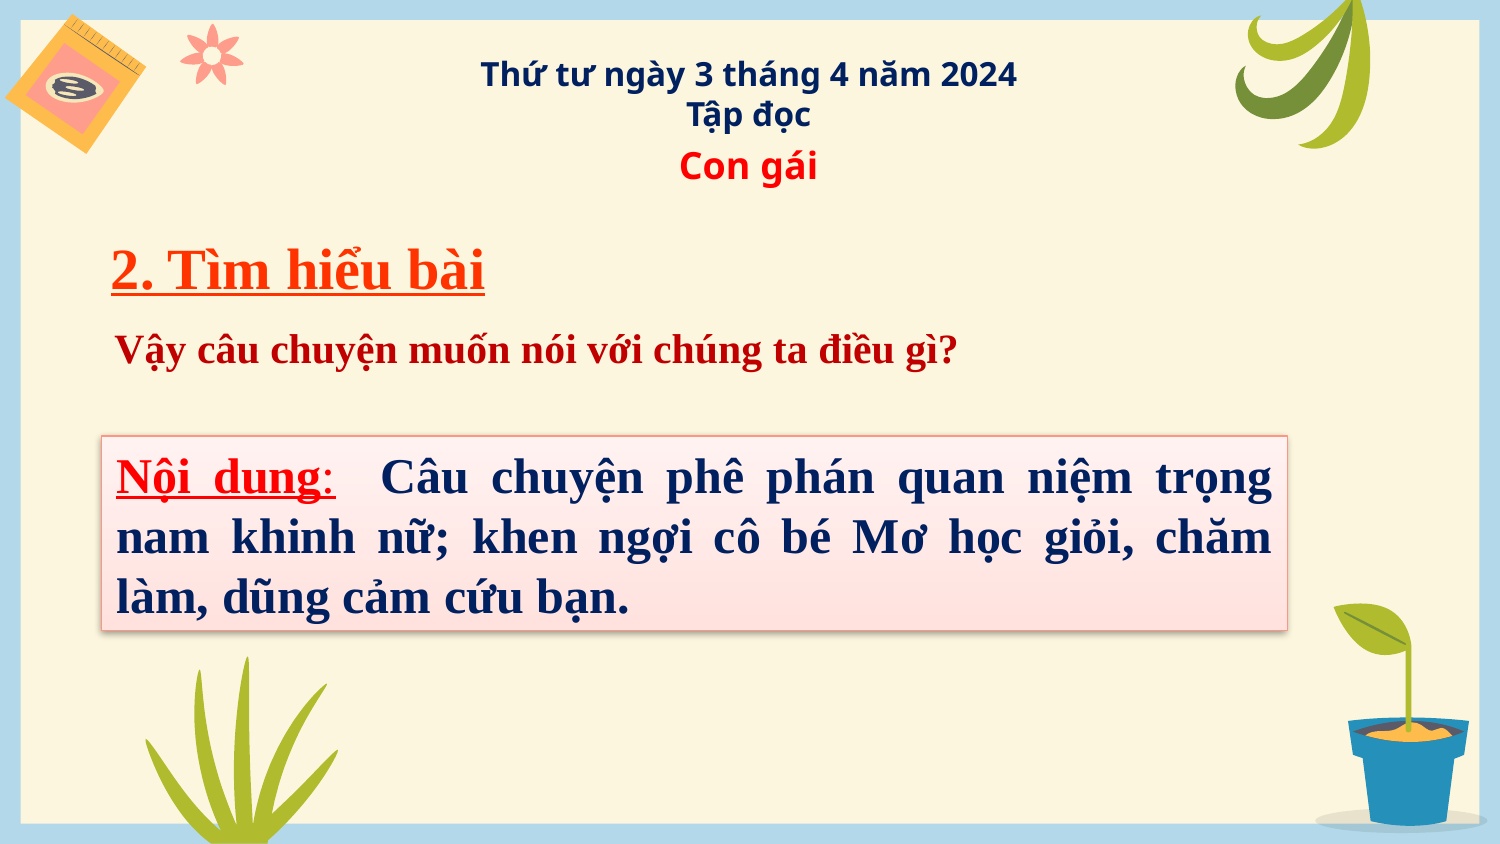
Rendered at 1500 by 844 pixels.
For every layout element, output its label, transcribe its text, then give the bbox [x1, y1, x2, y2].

text_box Vậy câu chuyện muốn nói với chúng ta điều gì? [99, 314, 1013, 380]
text_box Con gái [324, 127, 1174, 201]
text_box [1314, 603, 1488, 834]
text_box Nội dung: Câu chuyện phê phán quan niệm trọng nam khinh nữ; khen ngợi cô bé Mơ học giỏi, chăm làm, dũng cảm cứu bạn. [101, 435, 1288, 631]
text_box 2. Tìm hiểu bài [96, 223, 598, 309]
text_box Thứ tư ngày 3 tháng 4 năm 2024 Tập đọc [166, 0, 1332, 204]
text_box [78, 304, 1029, 489]
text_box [6, 11, 148, 156]
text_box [179, 23, 245, 86]
